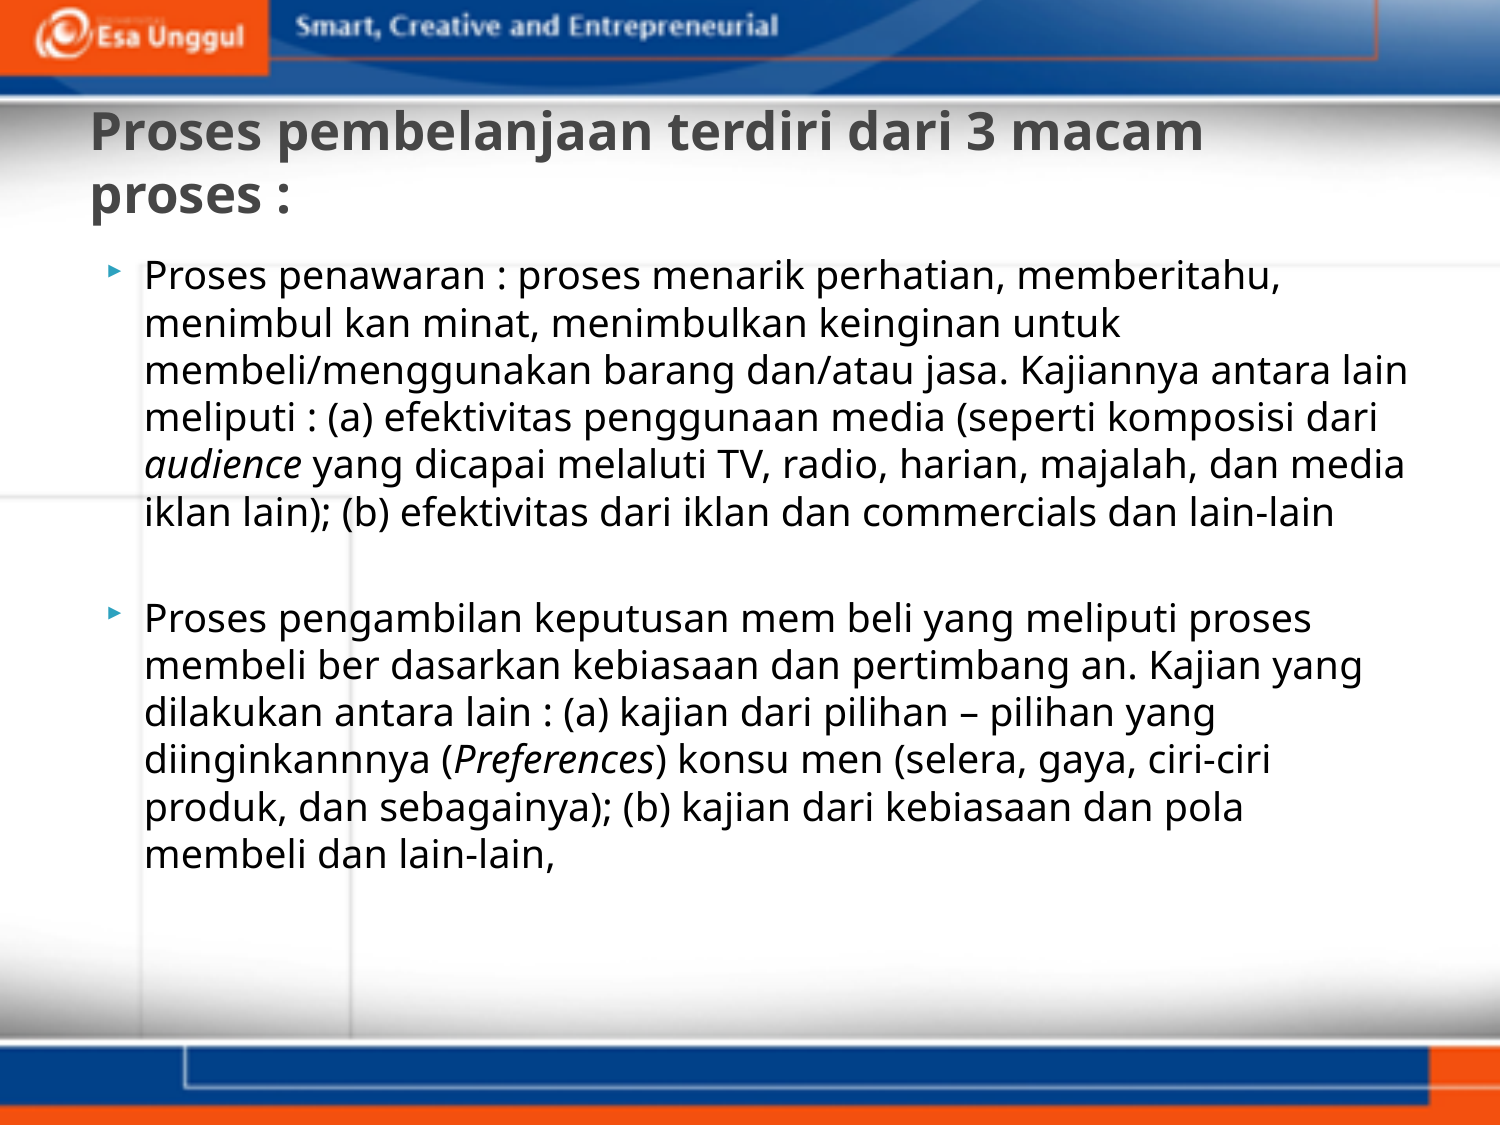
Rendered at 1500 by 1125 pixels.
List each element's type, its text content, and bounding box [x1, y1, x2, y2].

picture [0, 0, 1500, 1125]
title Proses pembelanjaan terdiri dari 3 macam proses : [75, 90, 1425, 233]
list Proses penawaran : proses menarik perhatian, memberitahu, menimbul kan minat, menimbulkan keinginan untuk membeli/menggunakan barang dan/atau jasa. Kajiannya antara lain meliputi : (a) efektivitas penggunaan media (seperti komposisi dari audience yang dicapai melaluti TV, radio, harian, majalah, dan media iklan lain); (b) efektivitas dari iklan dan commercials dan lain-lain Proses pengambilan keputusan mem beli yang meliputi proses membeli ber dasarkan kebiasaan dan pertimbang an. Kajian yang dilakukan antara lain : (a) kajian dari pilihan – pilihan yang diinginkannnya (Preferences) konsu men (selera, gaya, ciri-ciri produk, dan sebagainya); (b) kajian dari kebiasaan dan pola membeli dan lain-lain, [75, 243, 1425, 986]
